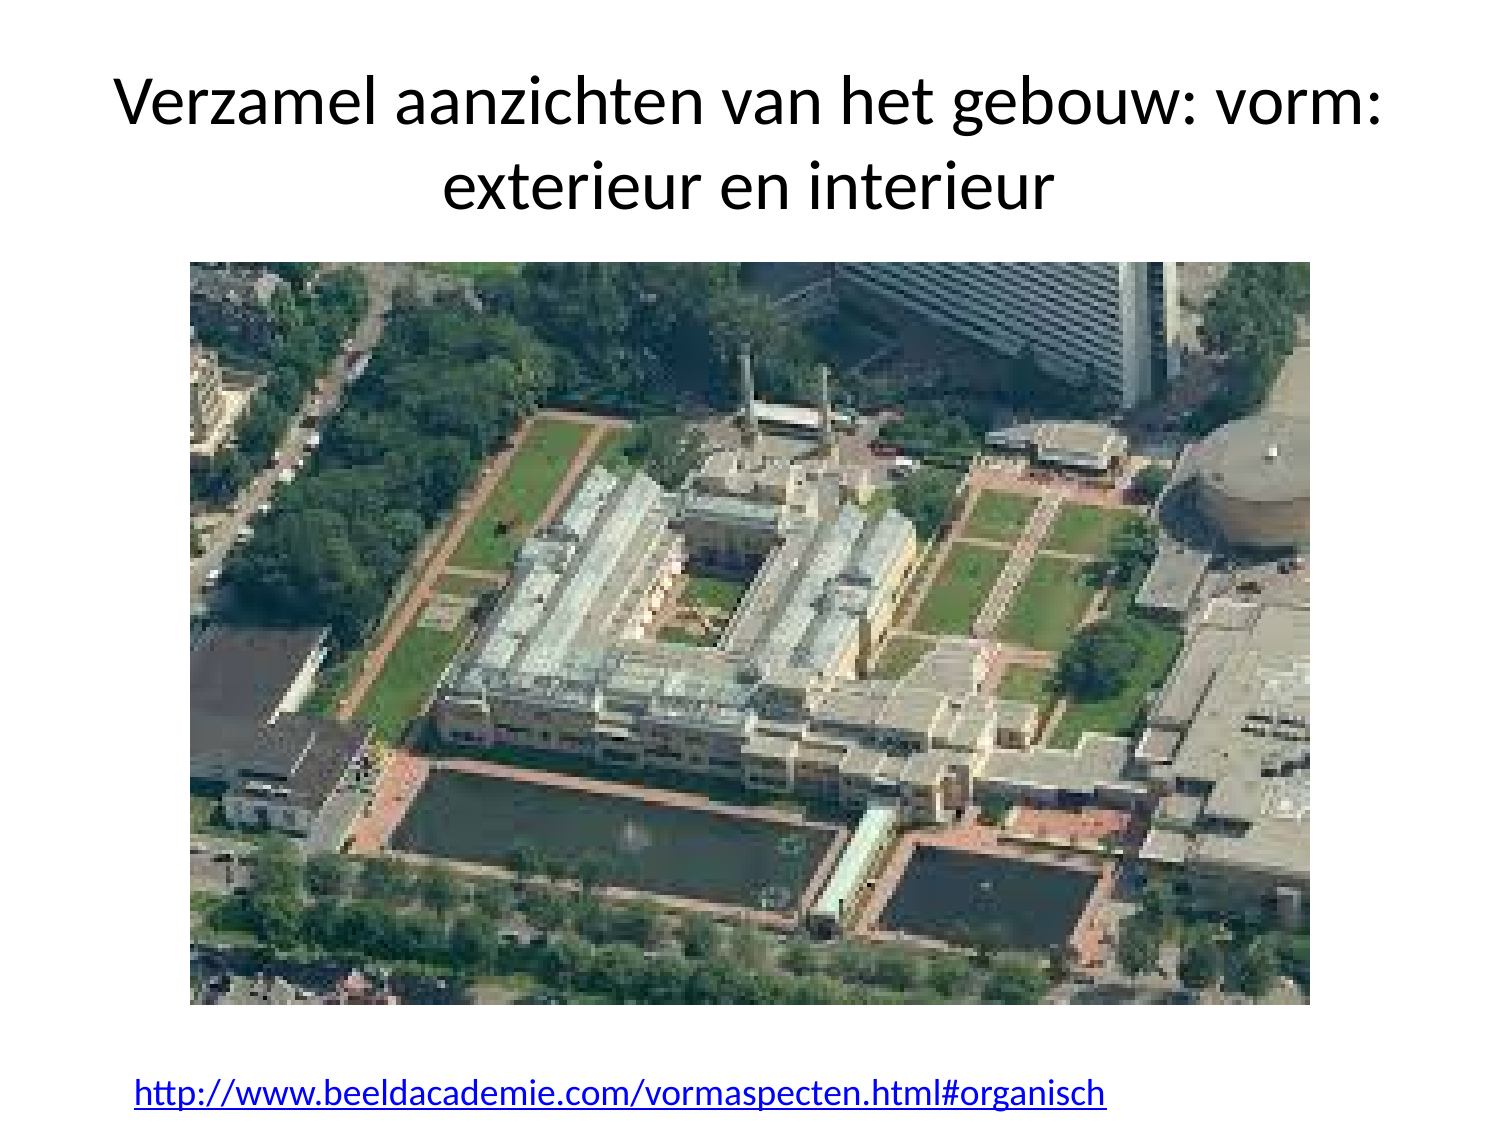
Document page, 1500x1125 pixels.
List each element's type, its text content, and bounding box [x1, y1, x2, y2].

text_box http://www.beeldacademie.com/vormaspecten.html#organisch [118, 1060, 1122, 1125]
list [74, 262, 1426, 1006]
title Verzamel aanzichten van het gebouw: vorm: exterieur en interieur [75, 45, 1425, 233]
